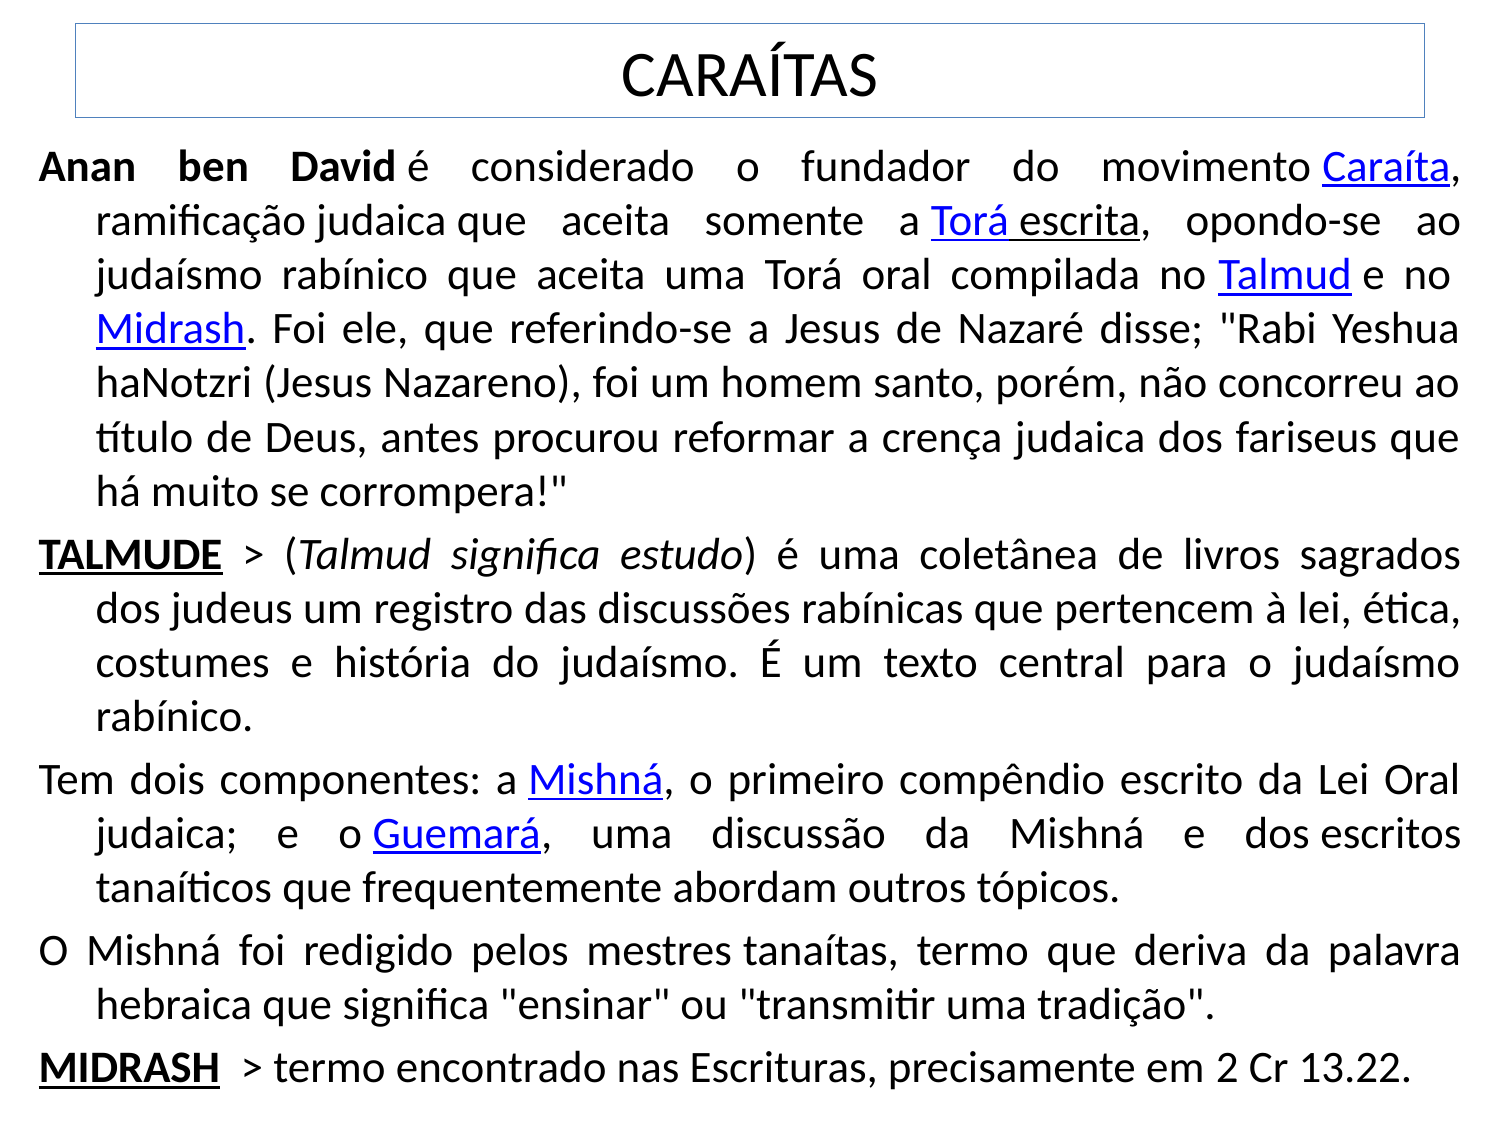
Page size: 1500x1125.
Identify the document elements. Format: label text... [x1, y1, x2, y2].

list Anan ben David é considerado o fundador do movimento Caraíta, ramificação judaica que aceita somente a Torá escrita, opondo-se ao judaísmo rabínico que aceita uma Torá oral compilada no Talmud e no Midrash. Foi ele, que referindo-se a Jesus de Nazaré disse; "Rabi Yeshua haNotzri (Jesus Nazareno), foi um homem santo, porém, não concorreu ao título de Deus, antes procurou reformar a crença judaica dos fariseus que há muito se corrompera!" TALMUDE > (Talmud significa estudo) é uma coletânea de livros sagrados dos judeus um registro das discussões rabínicas que pertencem à lei, ética, costumes e história do judaísmo. É um texto central para o judaísmo rabínico. Tem dois componentes: a Mishná, o primeiro compêndio escrito da Lei Oral judaica; e o Guemará, uma discussão da Mishná e dos escritos tanaíticos que frequentemente abordam outros tópicos. O Mishná foi redigido pelos mestres tanaítas, termo que deriva da palavra hebraica que significa "ensinar" ou "transmitir uma tradição". MIDRASH > termo encontrado nas Escrituras, precisamente em 2 Cr 13.22. [23, 128, 1477, 1102]
title CARAÍTAS [75, 23, 1425, 118]
